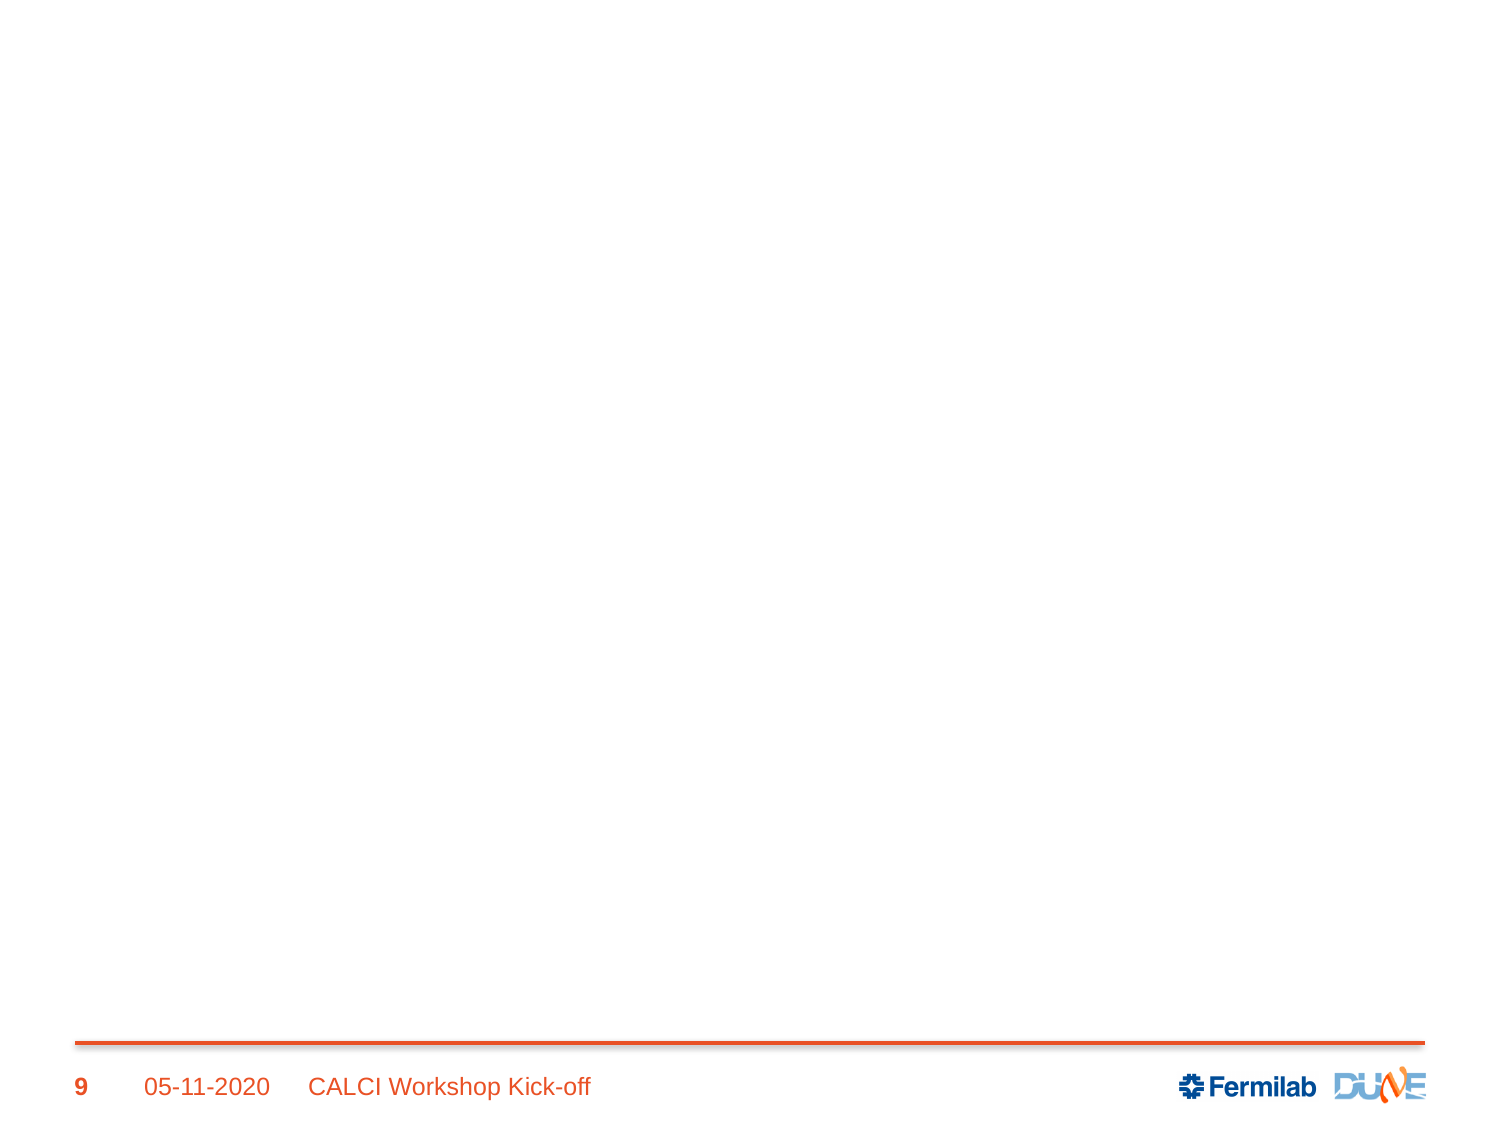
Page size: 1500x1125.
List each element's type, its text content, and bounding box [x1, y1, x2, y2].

picture [1176, 1071, 1319, 1102]
slide_number 9 [74, 1074, 145, 1101]
footer CALCI Workshop Kick-off [308, 1074, 1022, 1101]
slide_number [145, 1074, 308, 1101]
picture [1333, 1064, 1427, 1104]
